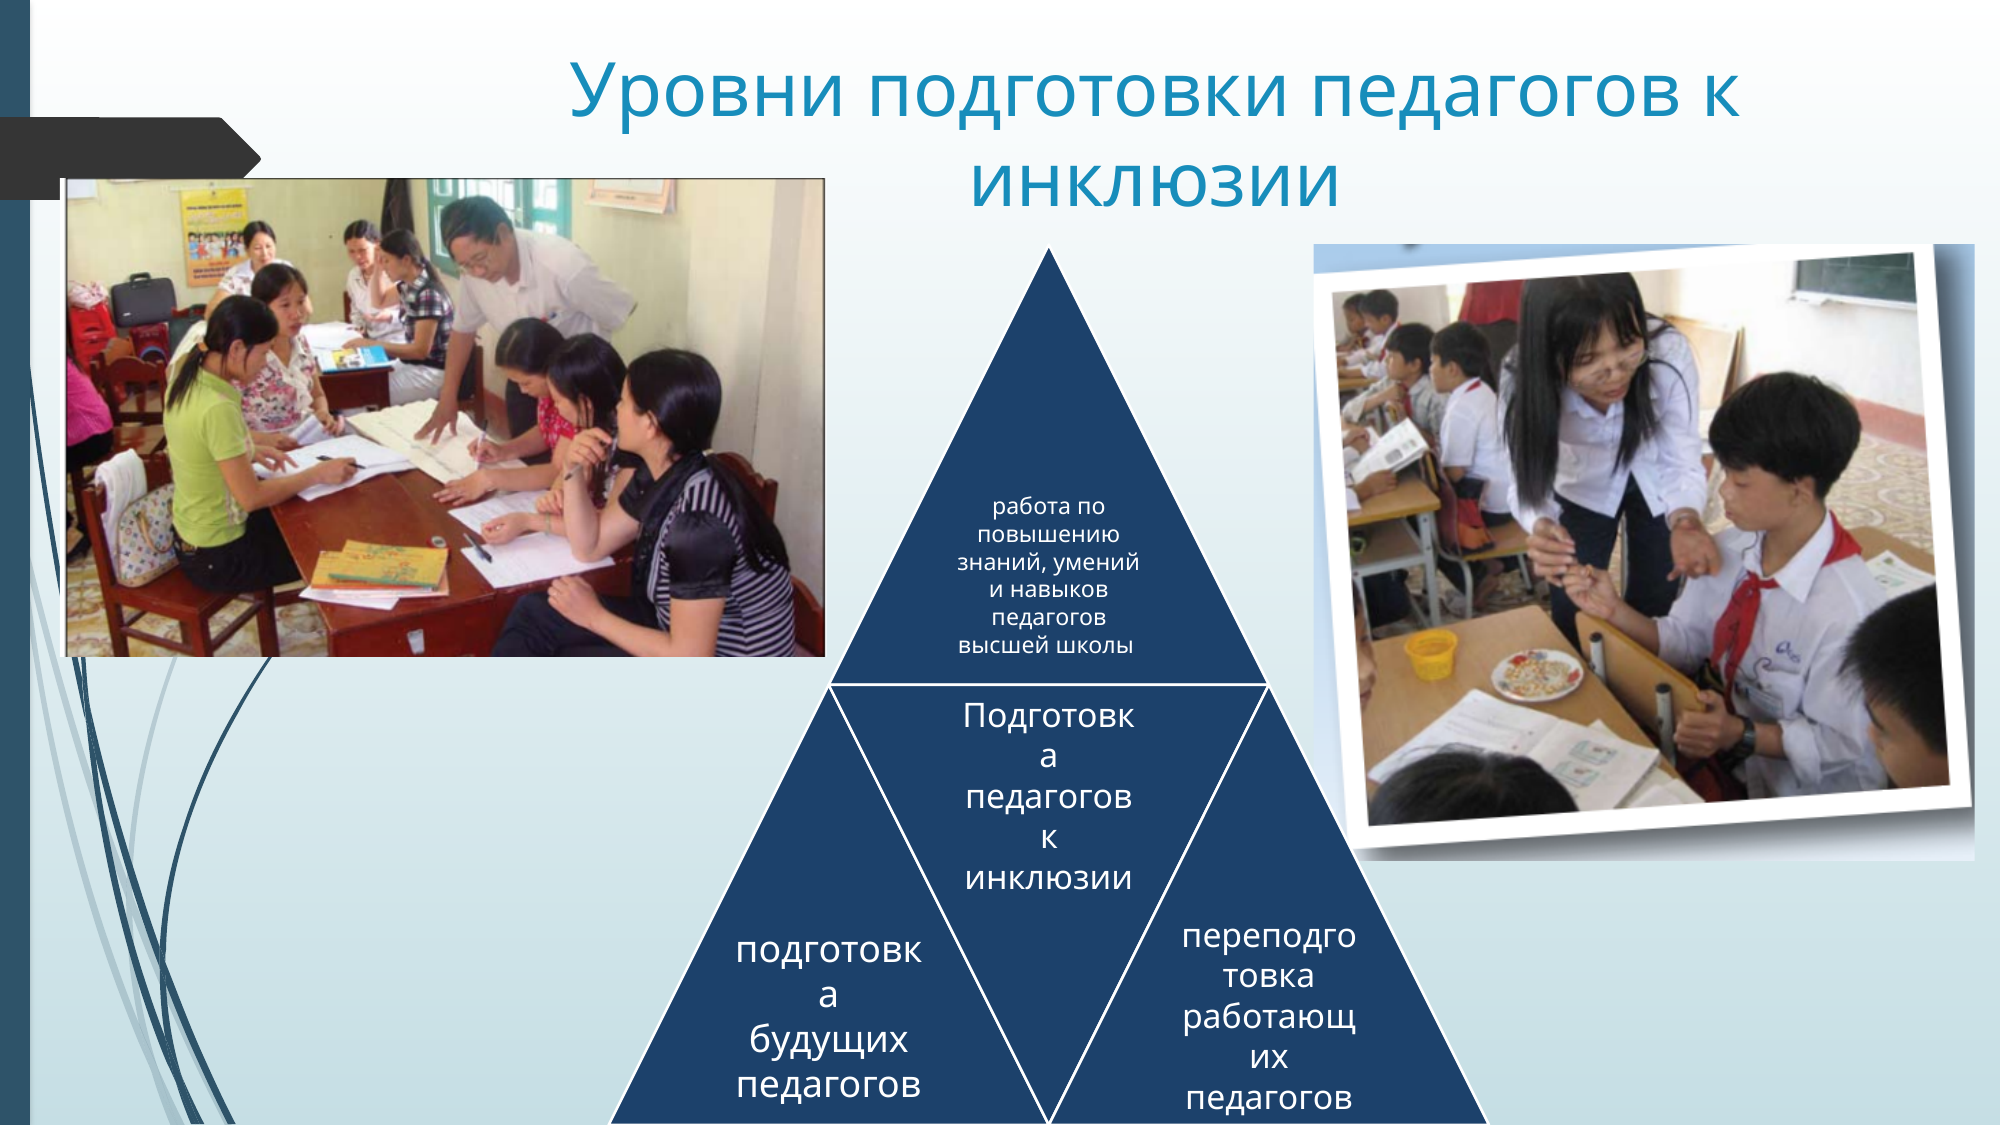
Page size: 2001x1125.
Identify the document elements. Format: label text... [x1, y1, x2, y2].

title Уровни подготовки педагогов к инклюзии [424, 34, 1887, 241]
picture [59, 178, 827, 657]
picture [1948, 244, 1975, 861]
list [149, 244, 1948, 1125]
